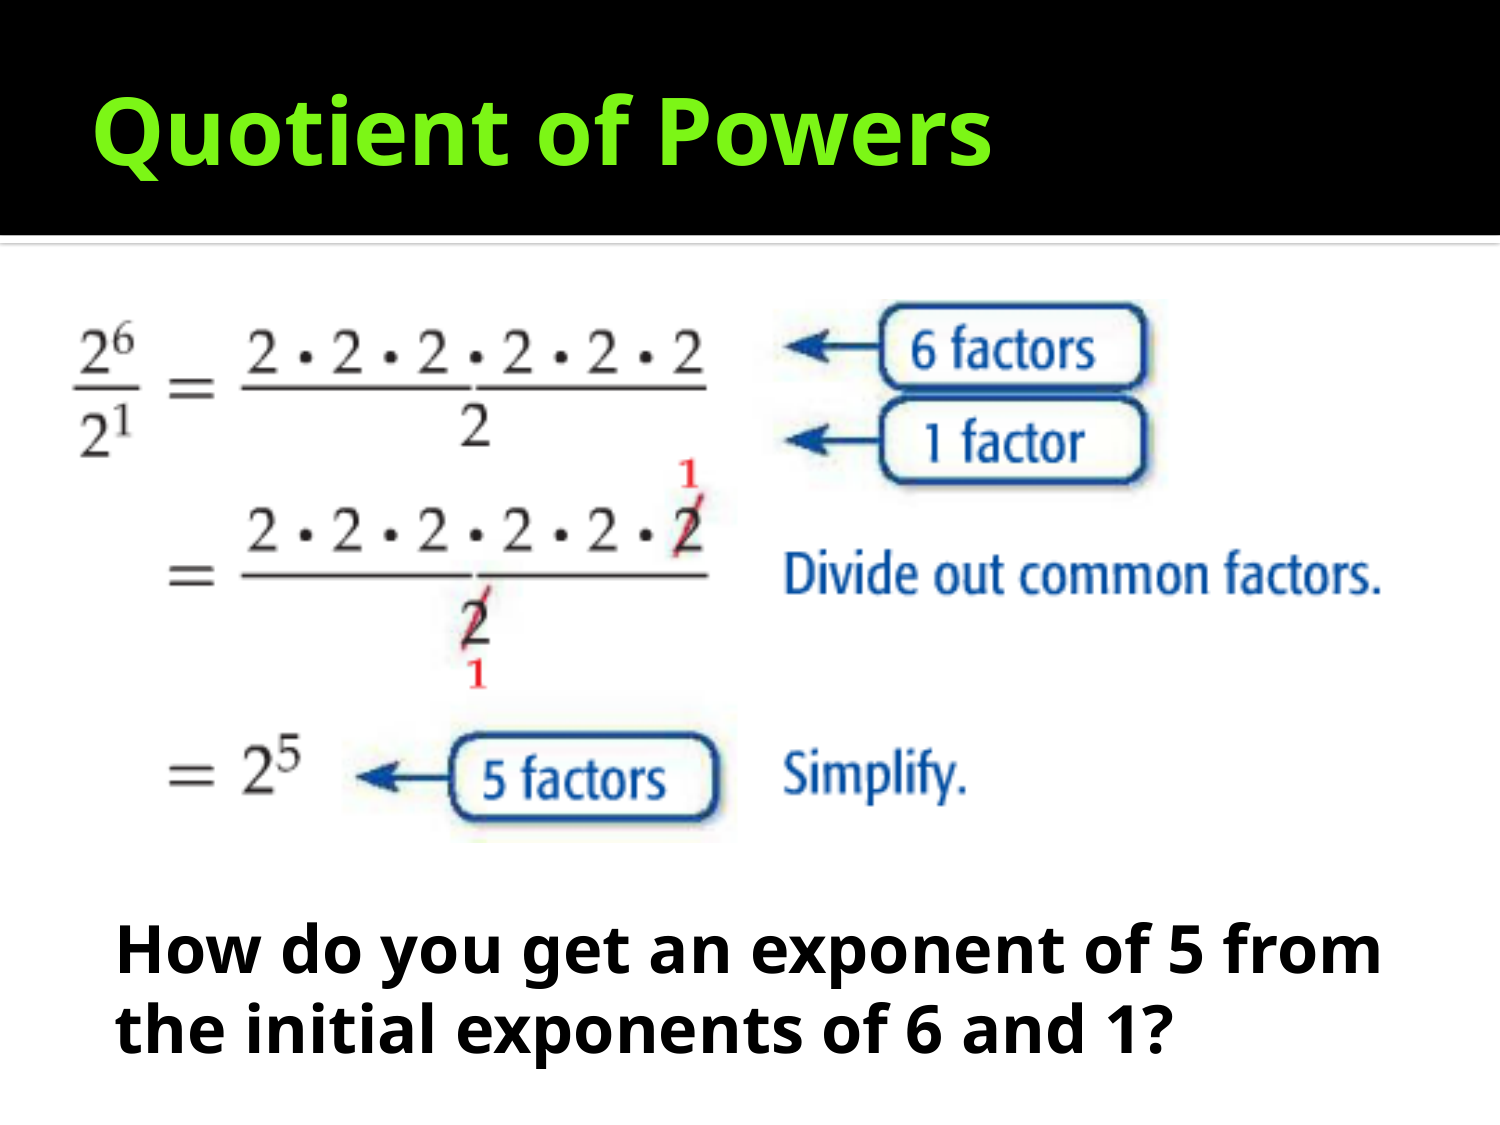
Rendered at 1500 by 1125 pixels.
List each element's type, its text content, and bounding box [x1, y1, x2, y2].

picture [62, 299, 1400, 843]
title Quotient of Powers [75, 25, 1425, 231]
text_box How do you get an exponent of 5 from the initial exponents of 6 and 1? [99, 899, 1413, 1075]
